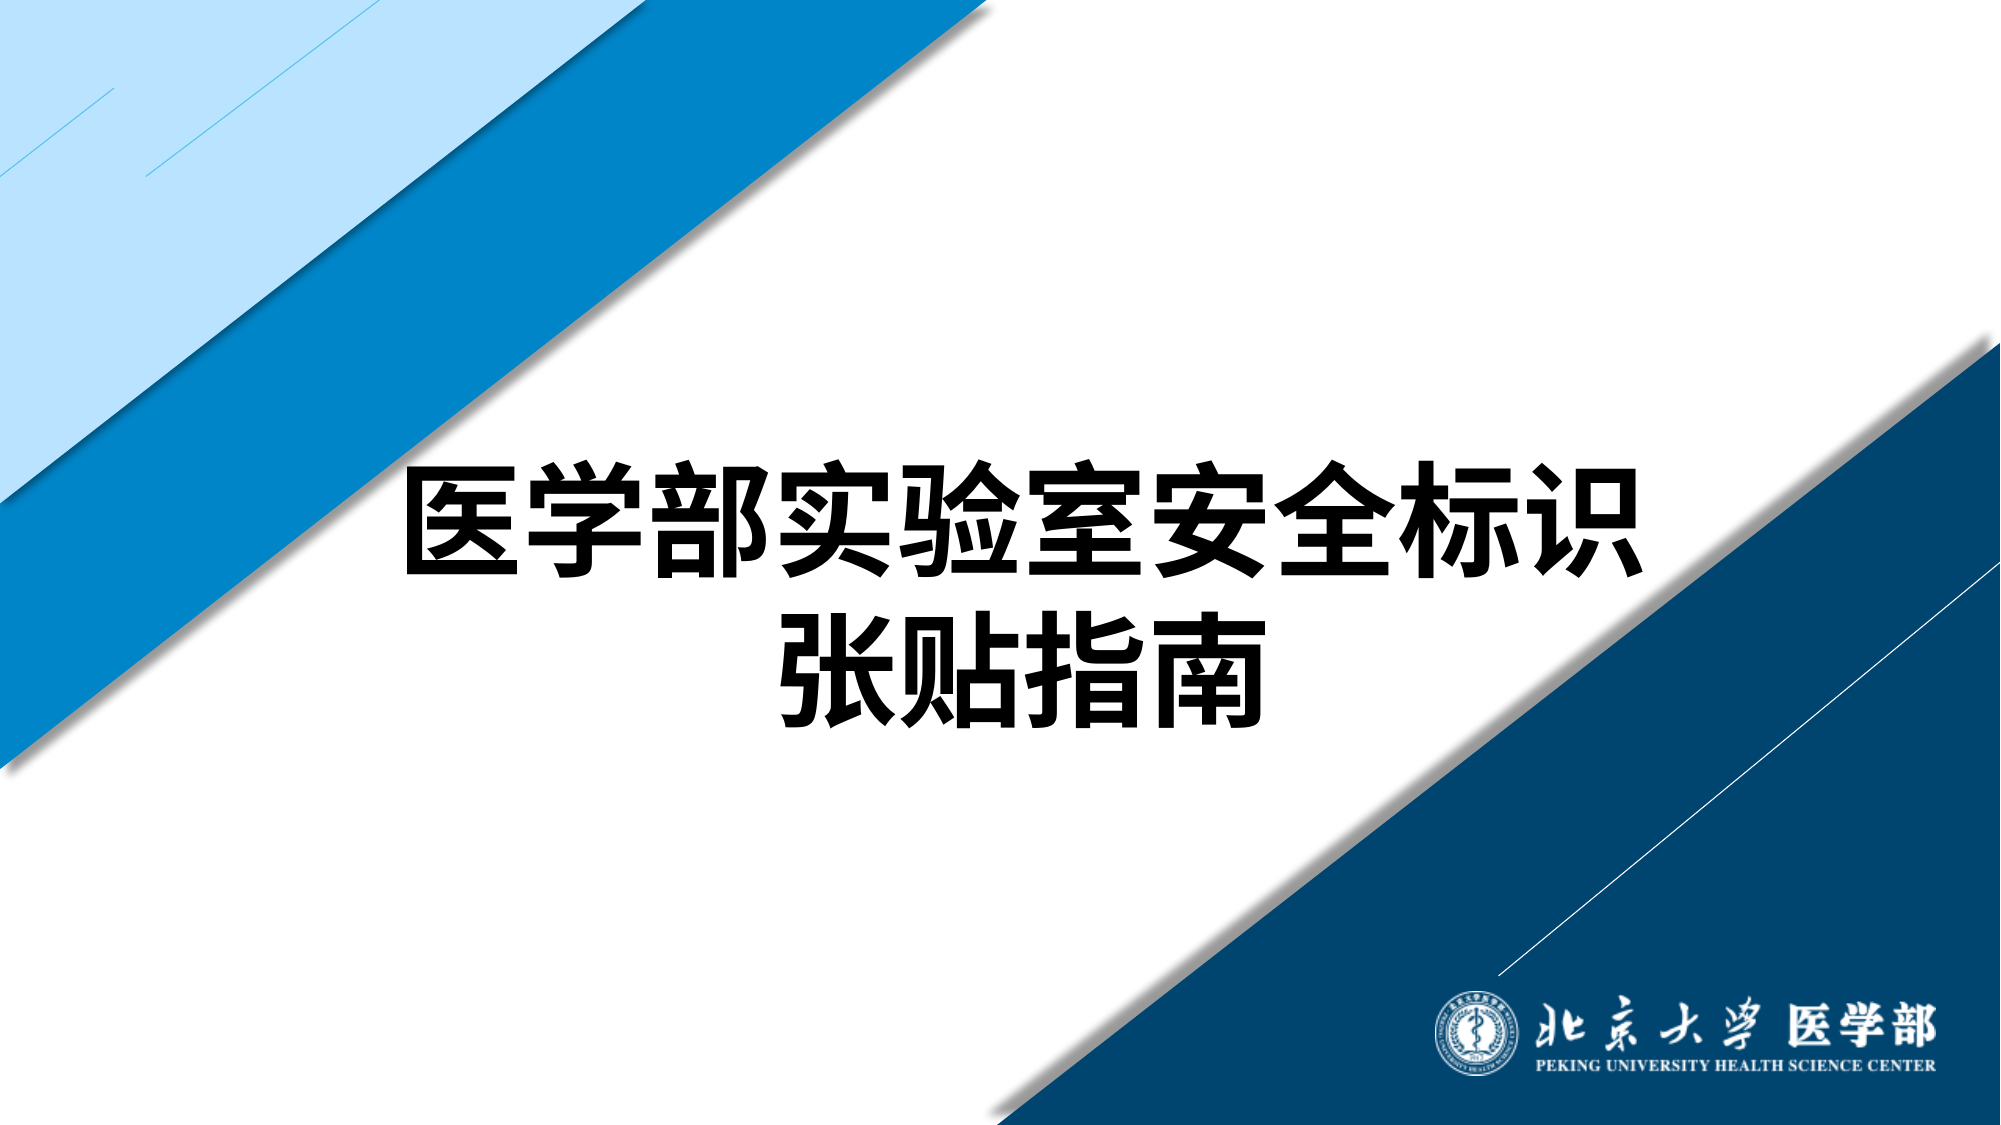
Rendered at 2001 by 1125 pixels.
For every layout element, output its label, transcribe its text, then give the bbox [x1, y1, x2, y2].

text_box 医学部实验室安全标识张贴指南 [368, 462, 1676, 724]
text_box [0, 0, 989, 771]
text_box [1498, 562, 2000, 976]
picture [1435, 991, 1936, 1076]
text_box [0, 87, 115, 177]
text_box [1717, 341, 2000, 562]
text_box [145, 0, 382, 177]
text_box [0, 0, 648, 505]
text_box [995, 733, 2000, 1125]
